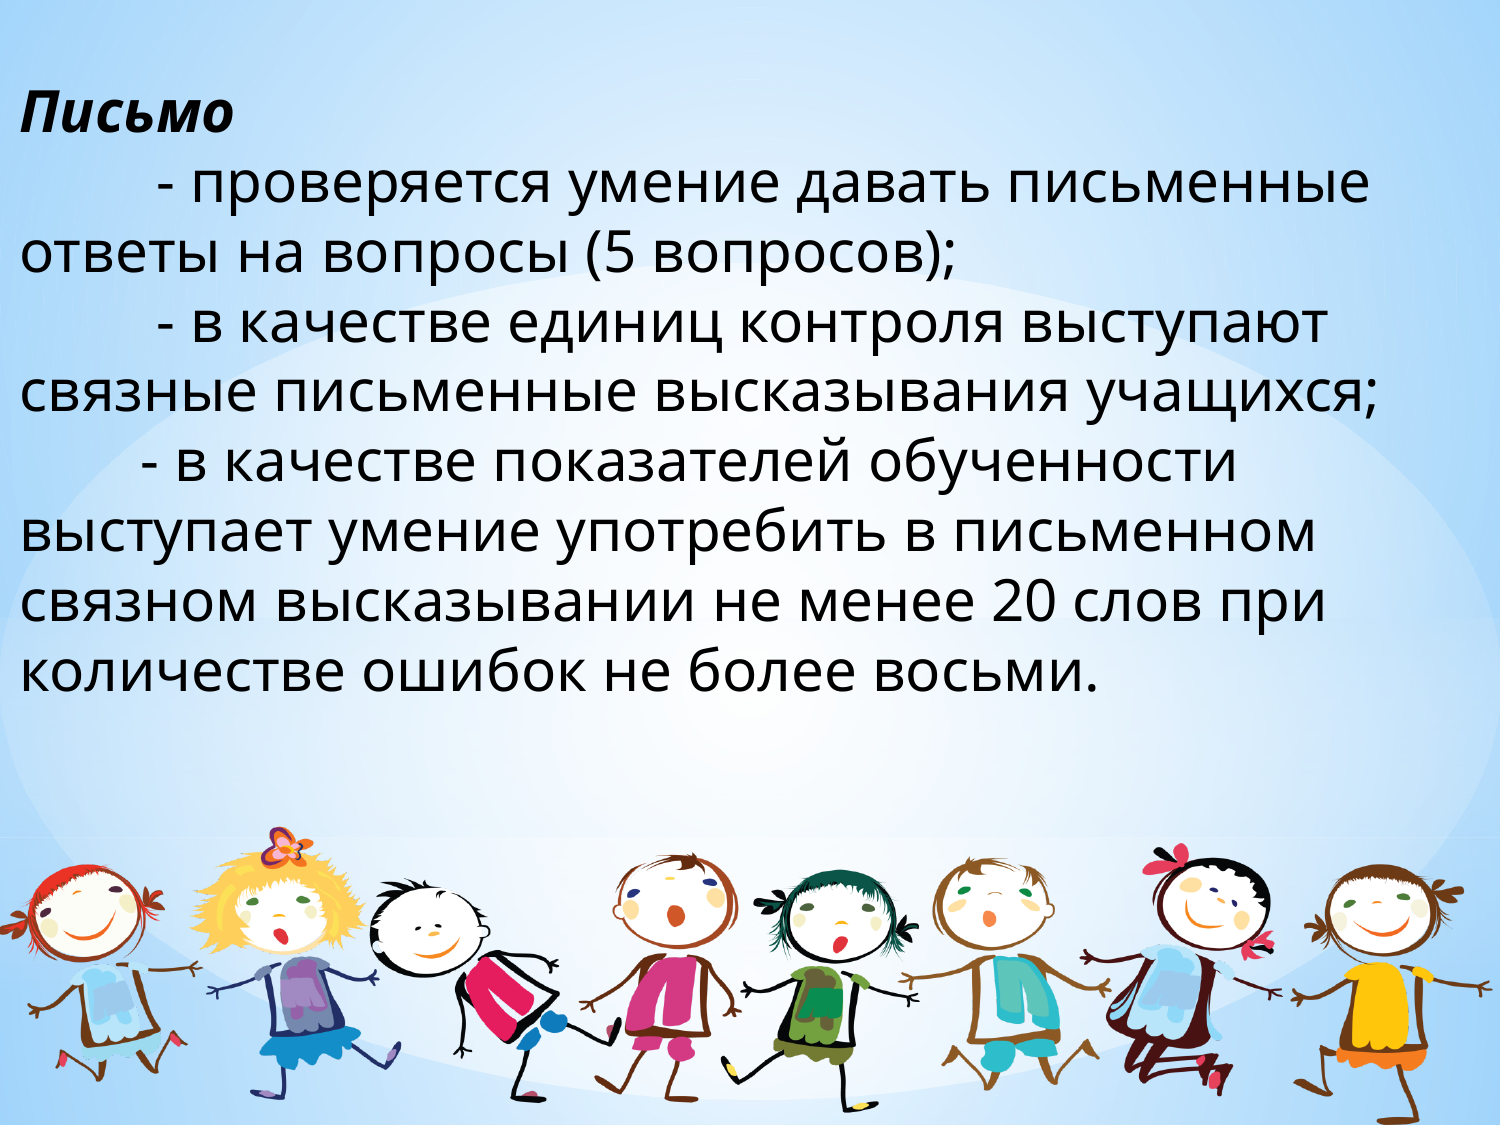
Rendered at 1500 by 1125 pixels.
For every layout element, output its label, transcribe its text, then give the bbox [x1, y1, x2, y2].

text_box Письмо - проверяется умение давать письменные ответы на вопросы (5 вопросов); - в качестве единиц контроля выступают связные письменные высказывания учащихся; - в качестве показателей обученности выступает умение употребить в письменном связном высказывании не менее 20 слов при количестве ошибок не более восьми. [4, 66, 1469, 781]
picture [0, 819, 1494, 1125]
